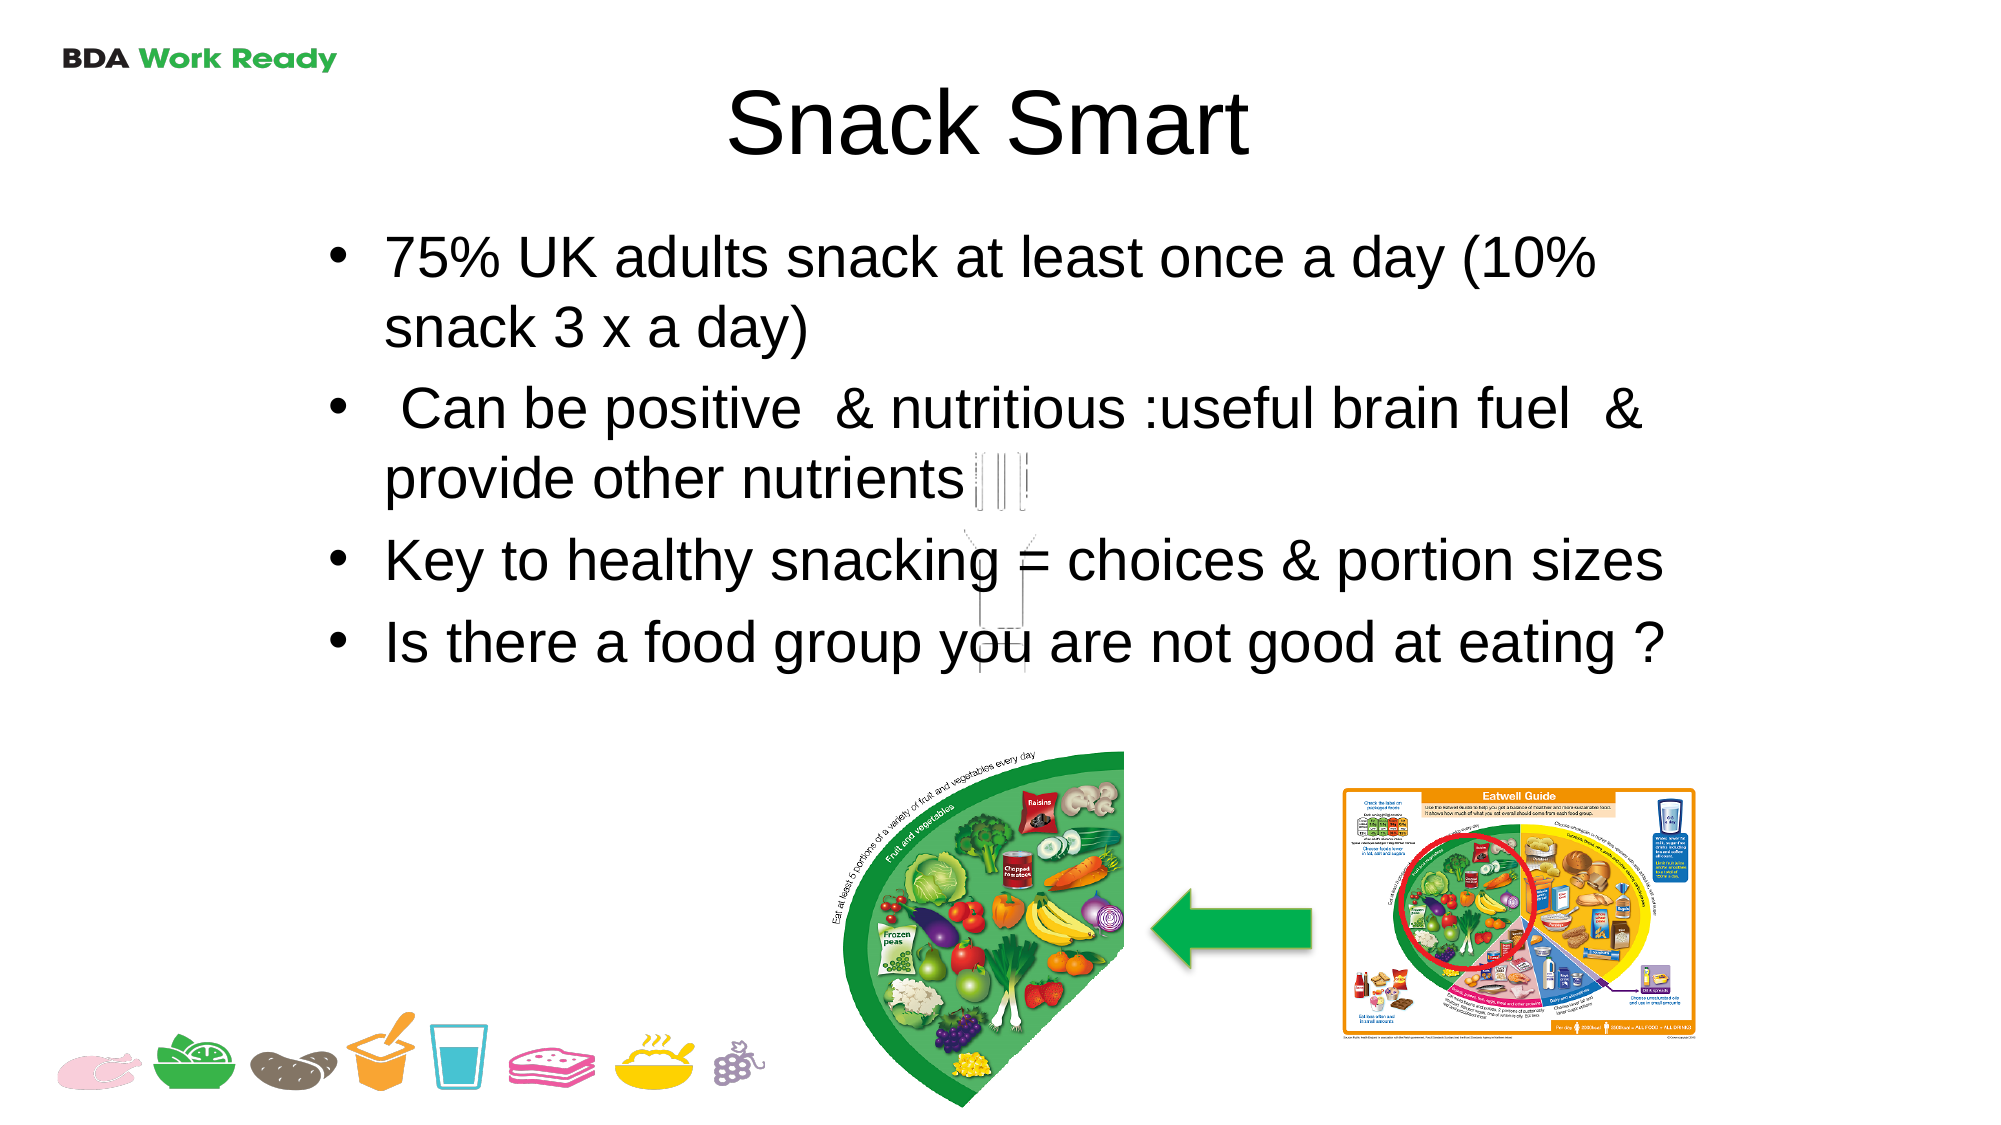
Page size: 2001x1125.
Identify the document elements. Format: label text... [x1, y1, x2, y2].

list 75% UK adults snack at least once a day (10% snack 3 x a day) Can be positive & nutritious :useful brain fuel & provide other nutrients Key to healthy snacking = choices & portion sizes Is there a food group you are not good at eating ? [313, 211, 1750, 1048]
text_box [1150, 888, 1313, 970]
title Snack Smart [313, 55, 1664, 211]
picture [1336, 784, 1700, 1041]
picture [826, 743, 1124, 1111]
